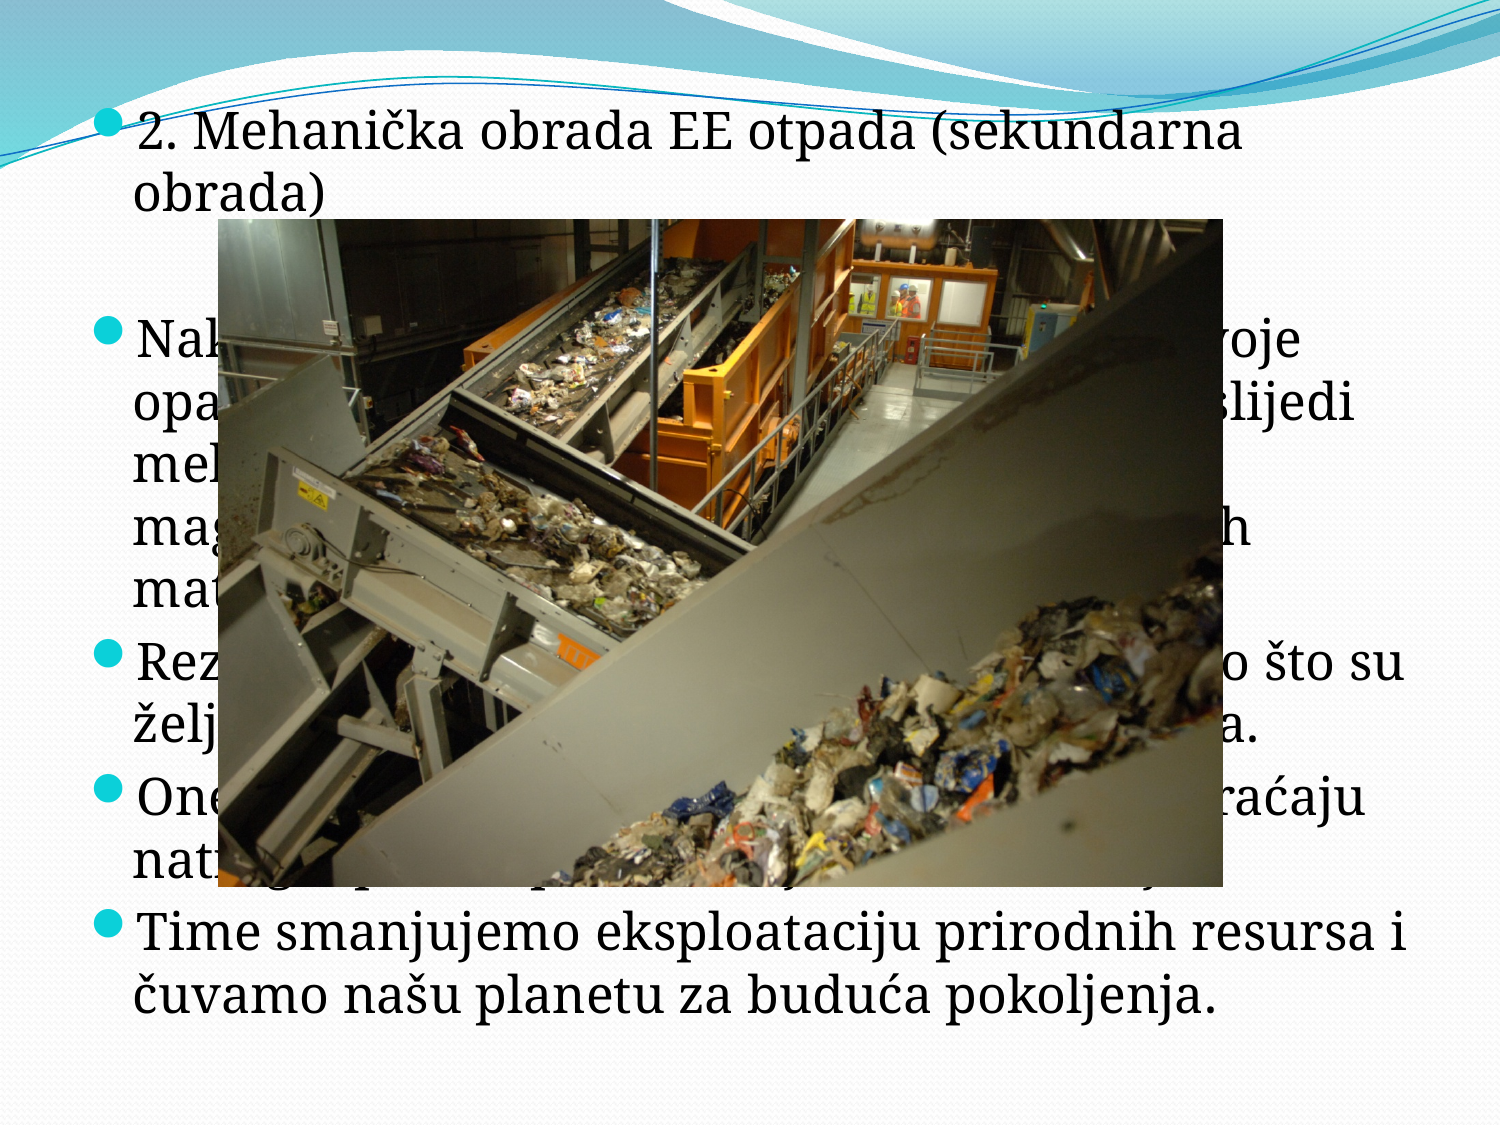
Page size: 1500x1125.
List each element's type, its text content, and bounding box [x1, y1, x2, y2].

picture [218, 219, 1223, 887]
list 2. Mehanička obrada EE otpada (sekundarna obrada) Nakon što se u sklopu primarne obrade izdvoje opasne i korisne komponente iz EE otpada, slijedi mehaničko (strojno) usitnjavanje popraćeno magnetskim razdvajanjem željeznih i ostalih materijala uz njihovo odvajanje i prešanje. Rezultat recikliranja su vrijedne sirovine kao što su željezo, bakar aluminij, mesing, bakrena žica. One se prodaju kao sekundarne sirovine i vraćaju natrag u proces proizvodnje novih uređaja. Time smanjujemo eksploataciju prirodnih resursa i čuvamo našu planetu za buduća pokoljenja. [75, 90, 1425, 1038]
